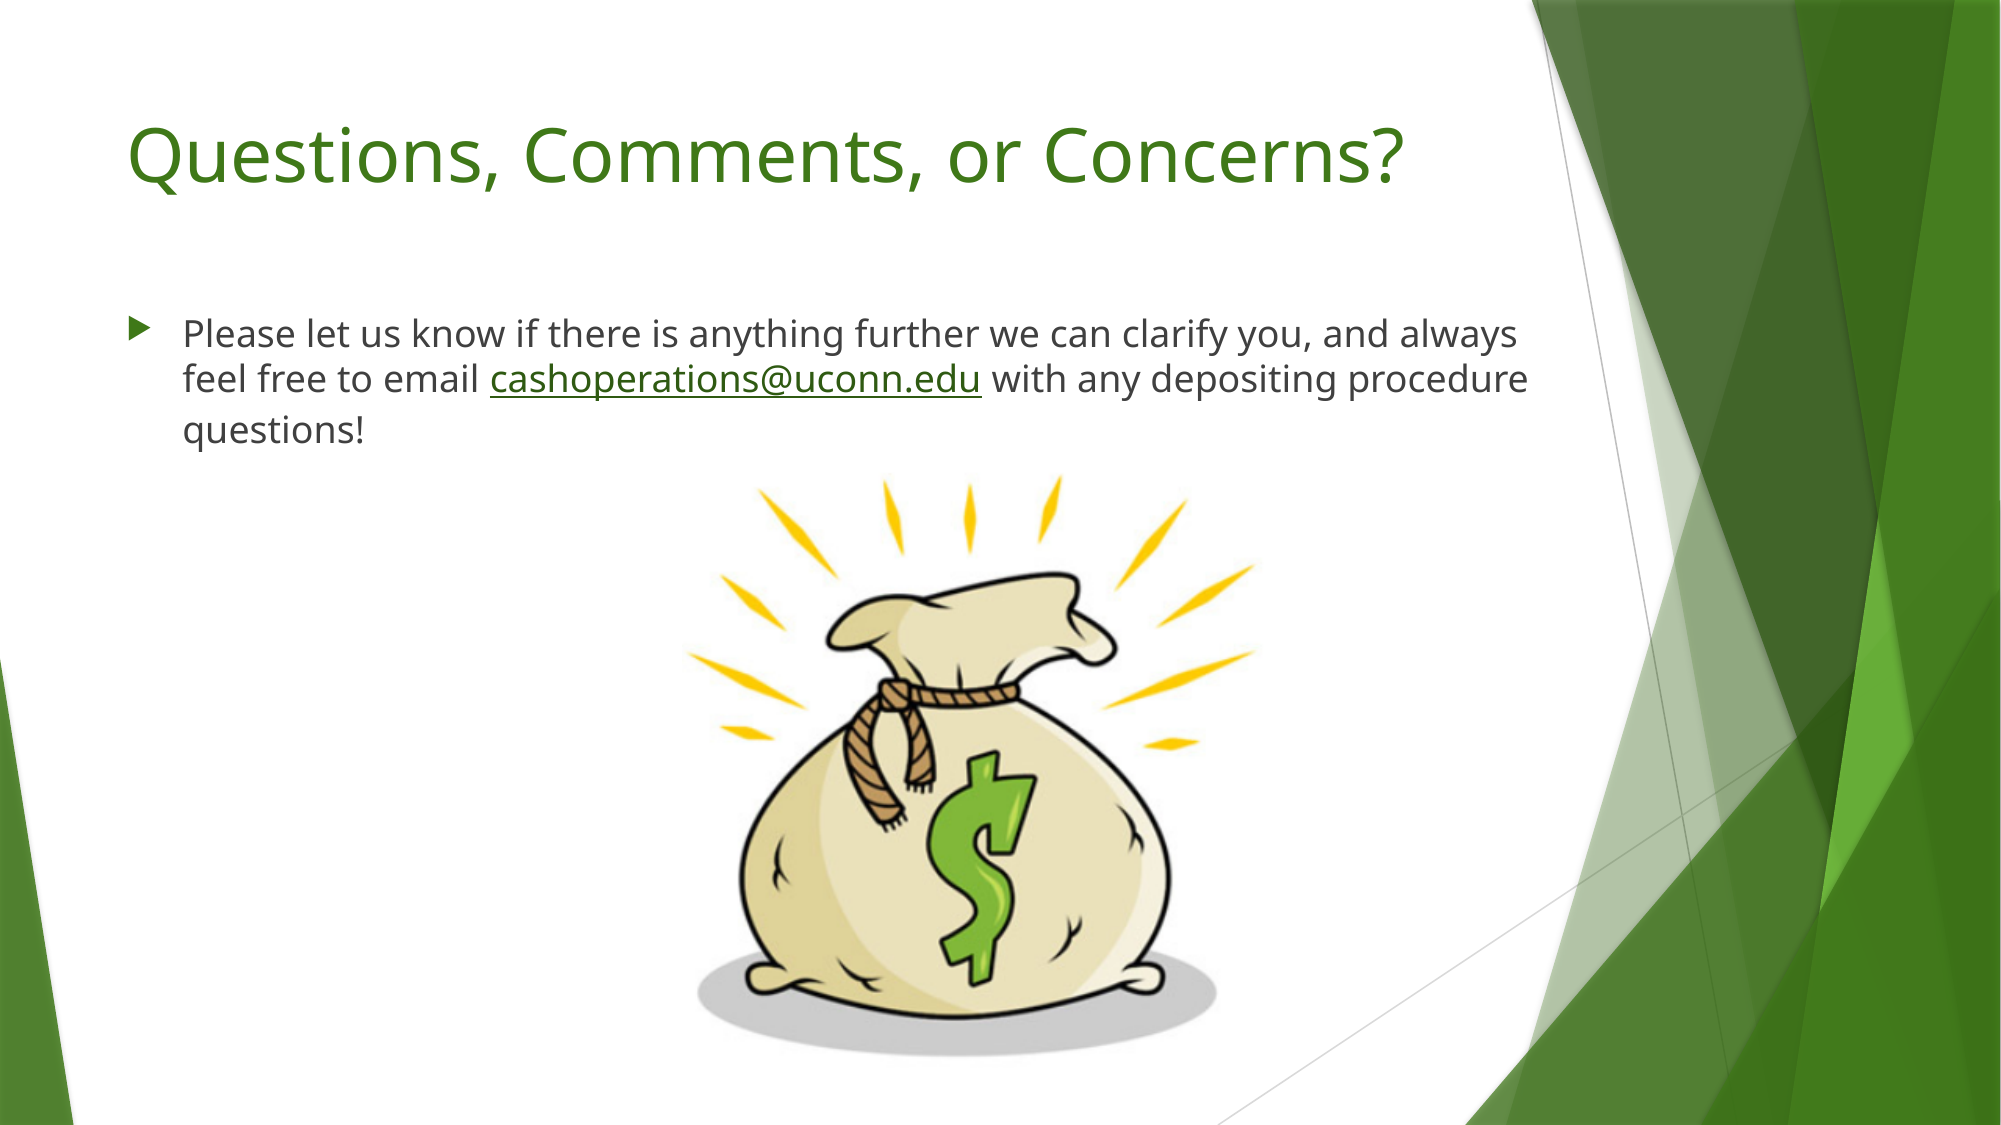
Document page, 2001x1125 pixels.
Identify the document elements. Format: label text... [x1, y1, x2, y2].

list Please let us know if there is anything further we can clarify you, and always feel free to email cashoperations@uconn.edu with any depositing procedure questions! [111, 302, 1556, 479]
title Questions, Comments, or Concerns? [111, 99, 1522, 302]
picture [681, 463, 1282, 1068]
